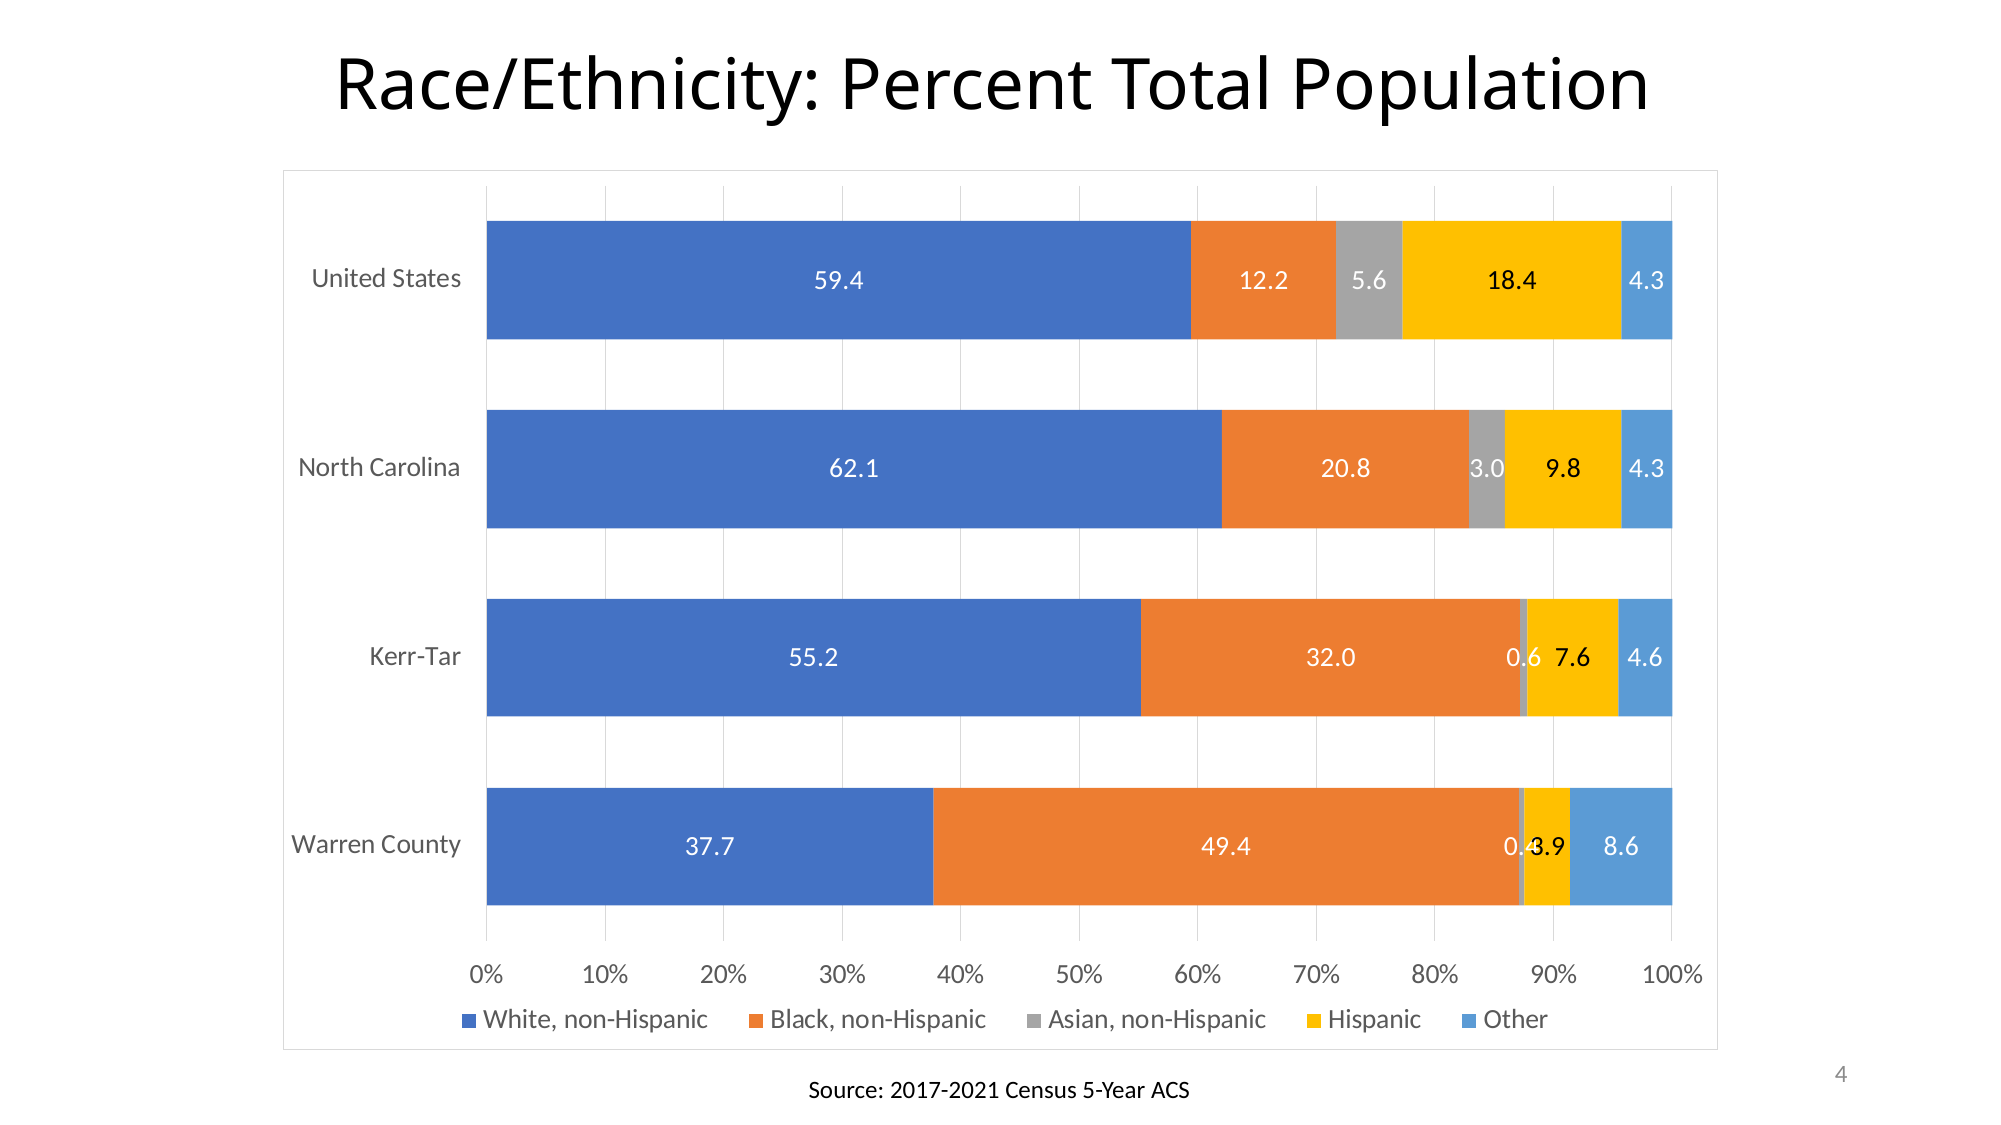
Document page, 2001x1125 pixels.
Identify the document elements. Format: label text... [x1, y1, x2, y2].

title Race/Ethnicity: Percent Total Population [24, 5, 1963, 169]
picture [282, 169, 1718, 1050]
slide_number 4 [1412, 1042, 1863, 1103]
text_box Source: 2017-2021 Census 5-Year ACS [793, 1065, 1207, 1111]
